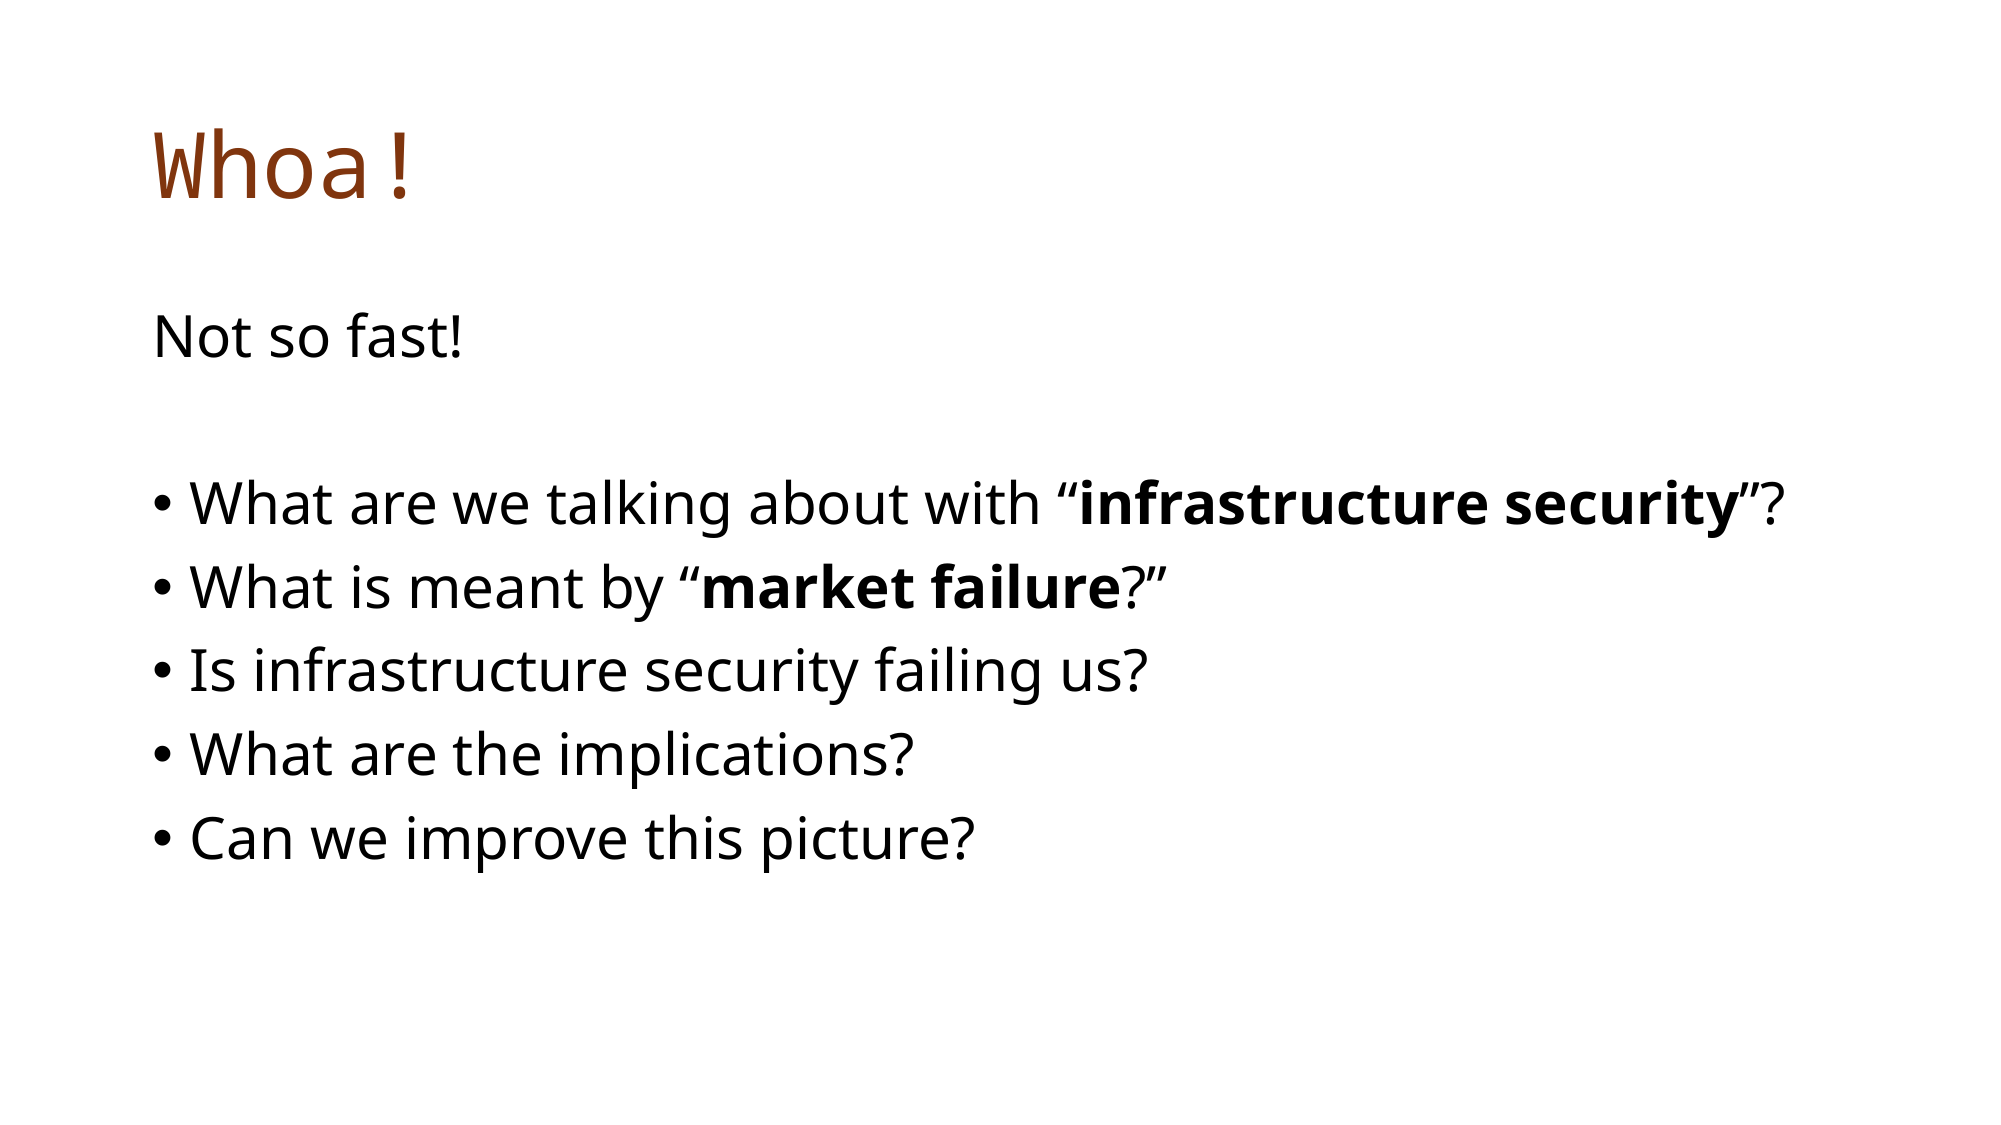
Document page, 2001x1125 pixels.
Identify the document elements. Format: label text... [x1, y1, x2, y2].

title Whoa! [137, 59, 1863, 278]
list Not so fast! What are we talking about with “infrastructure security”? What is meant by “market failure?” Is infrastructure security failing us? What are the implications? Can we improve this picture? [137, 299, 1863, 1014]
